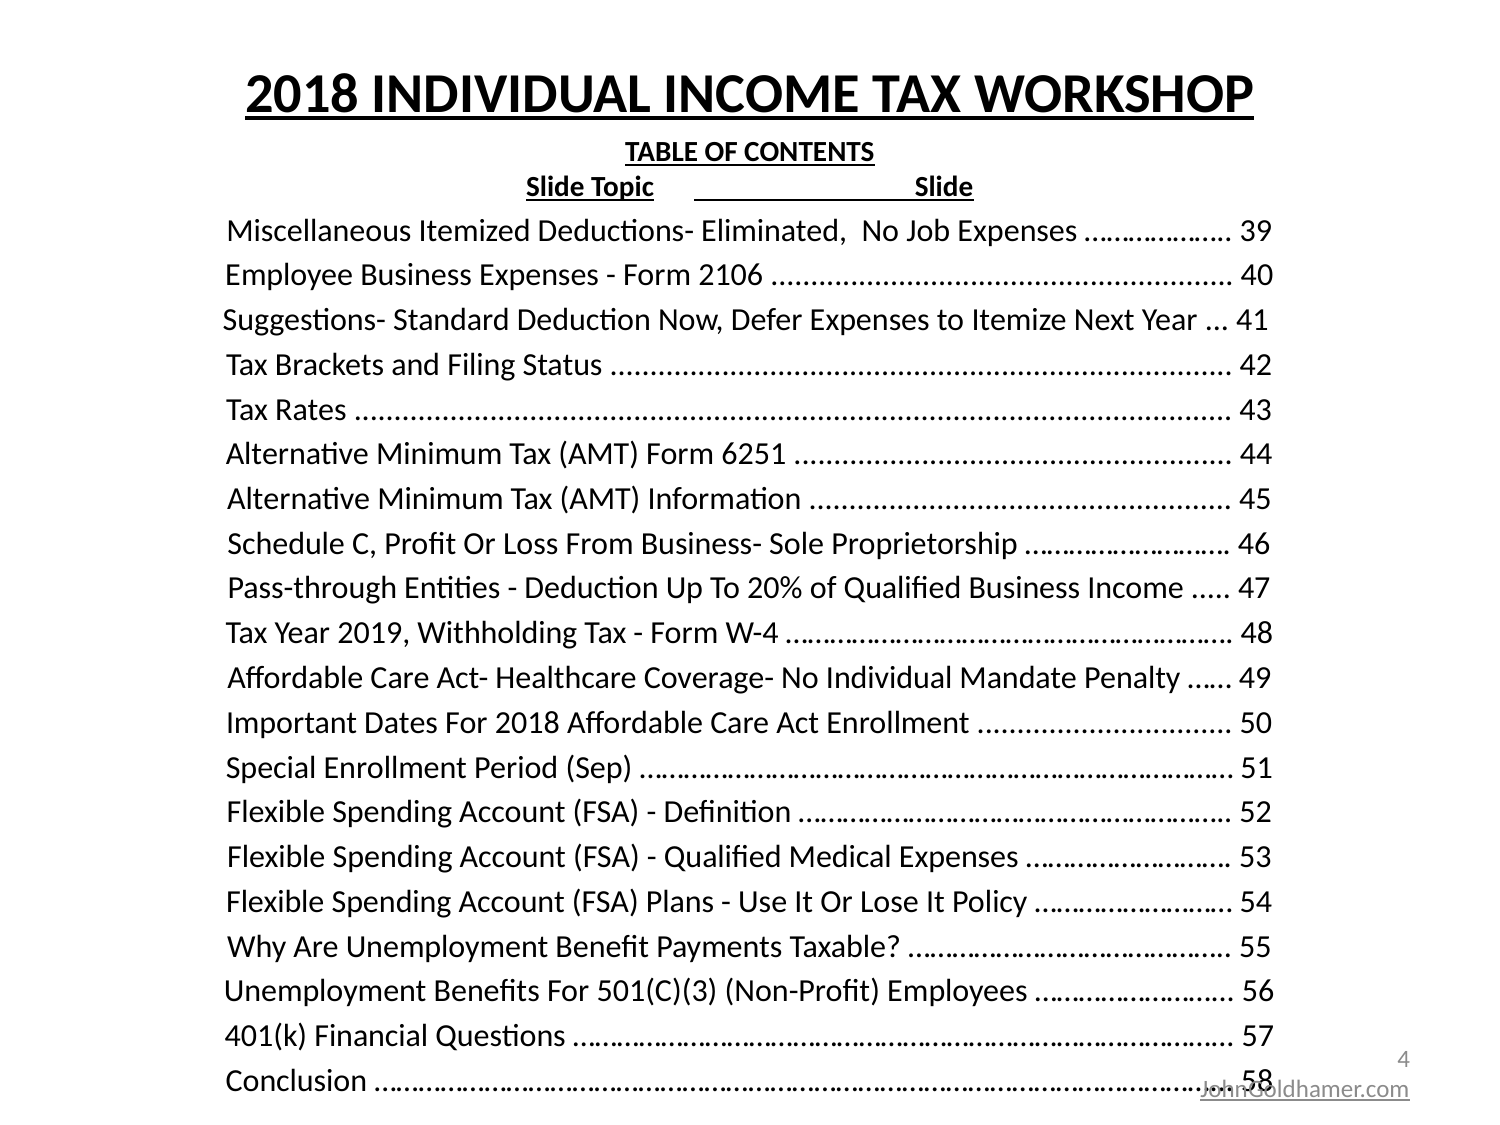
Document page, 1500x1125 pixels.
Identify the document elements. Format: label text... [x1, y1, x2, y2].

slide_number 4 JohnGoldhamer.com [1074, 1042, 1425, 1103]
title 2018 INDIVIDUAL INCOME TAX WORKSHOP [75, 50, 1425, 125]
list TABLE OF CONTENTS Slide Topic Slide Miscellaneous Itemized Deductions- Eliminated, No Job Expenses ……………….. 39 Employee Business Expenses - Form 2106 .......................................................... 40 Suggestions- Standard Deduction Now, Defer Expenses to Itemize Next Year ... 41 Tax Brackets and Filing Status .............................................................................. 42 Tax Rates .............................................................................................................. 43 Alternative Minimum Tax (AMT) Form 6251 ....................................................... 44 Alternative Minimum Tax (AMT) Information ..................................................... 45 Schedule C, Profit Or Loss From Business- Sole Proprietorship ………………………. 46 Pass-through Entities - Deduction Up To 20% of Qualified Business Income ..... 47 Tax Year 2019, Withholding Tax - Form W-4 ……………………………………………………. 48 Affordable Care Act- Healthcare Coverage- No Individual Mandate Penalty …… 49 Important Dates For 2018 Affordable Care Act Enrollment ................................ 50 Special Enrollment Period (Sep) ……………………………………………………………………… 51 Flexible Spending Account (FSA) - Definition ………………………………………………….. 52 Flexible Spending Account (FSA) - Qualified Medical Expenses ………………………. 53 Flexible Spending Account (FSA) Plans - Use It Or Lose It Policy ……………………… 54 Why Are Unemployment Benefit Payments Taxable? …………………………………….. 55 Unemployment Benefits For 501(C)(3) (Non-Profit) Employees ……………………... 56 401(k) Financial Questions ……………………………………………………………………………... 57 Conclusion ……………………………………………………………………………………………………... 58 [0, 125, 1500, 1125]
